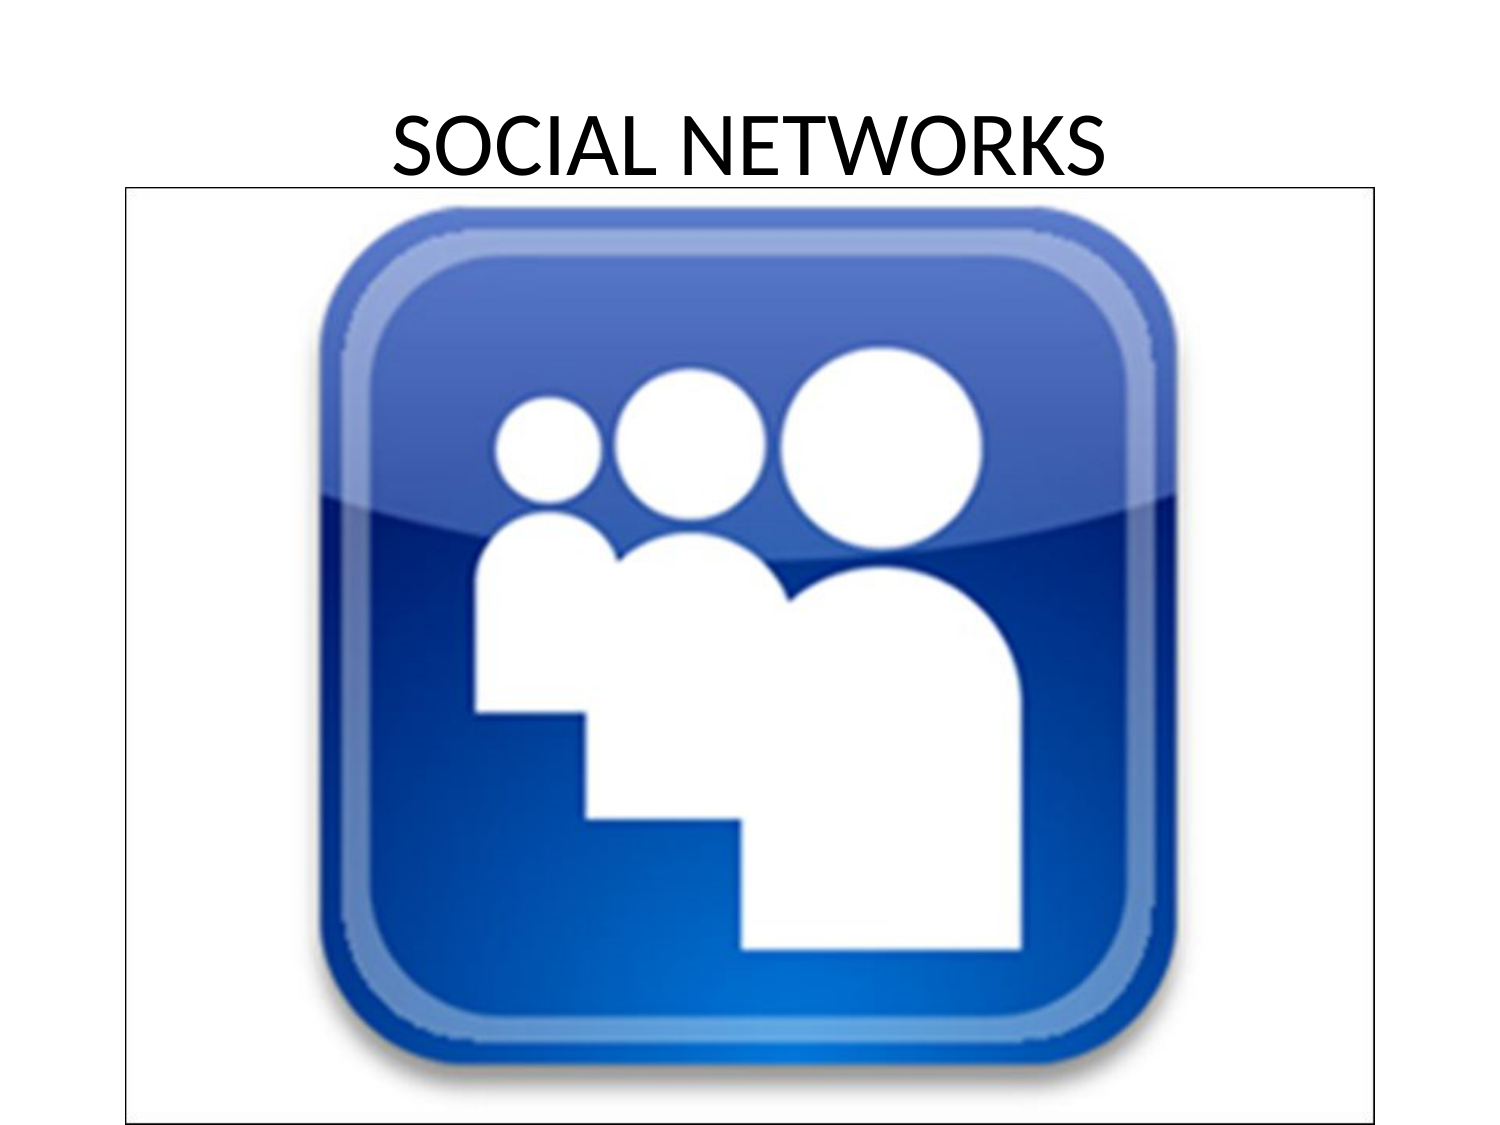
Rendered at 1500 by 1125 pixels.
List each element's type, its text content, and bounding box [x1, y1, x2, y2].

title SOCIAL NETWORKS [75, 45, 1425, 233]
picture [124, 187, 1376, 1125]
